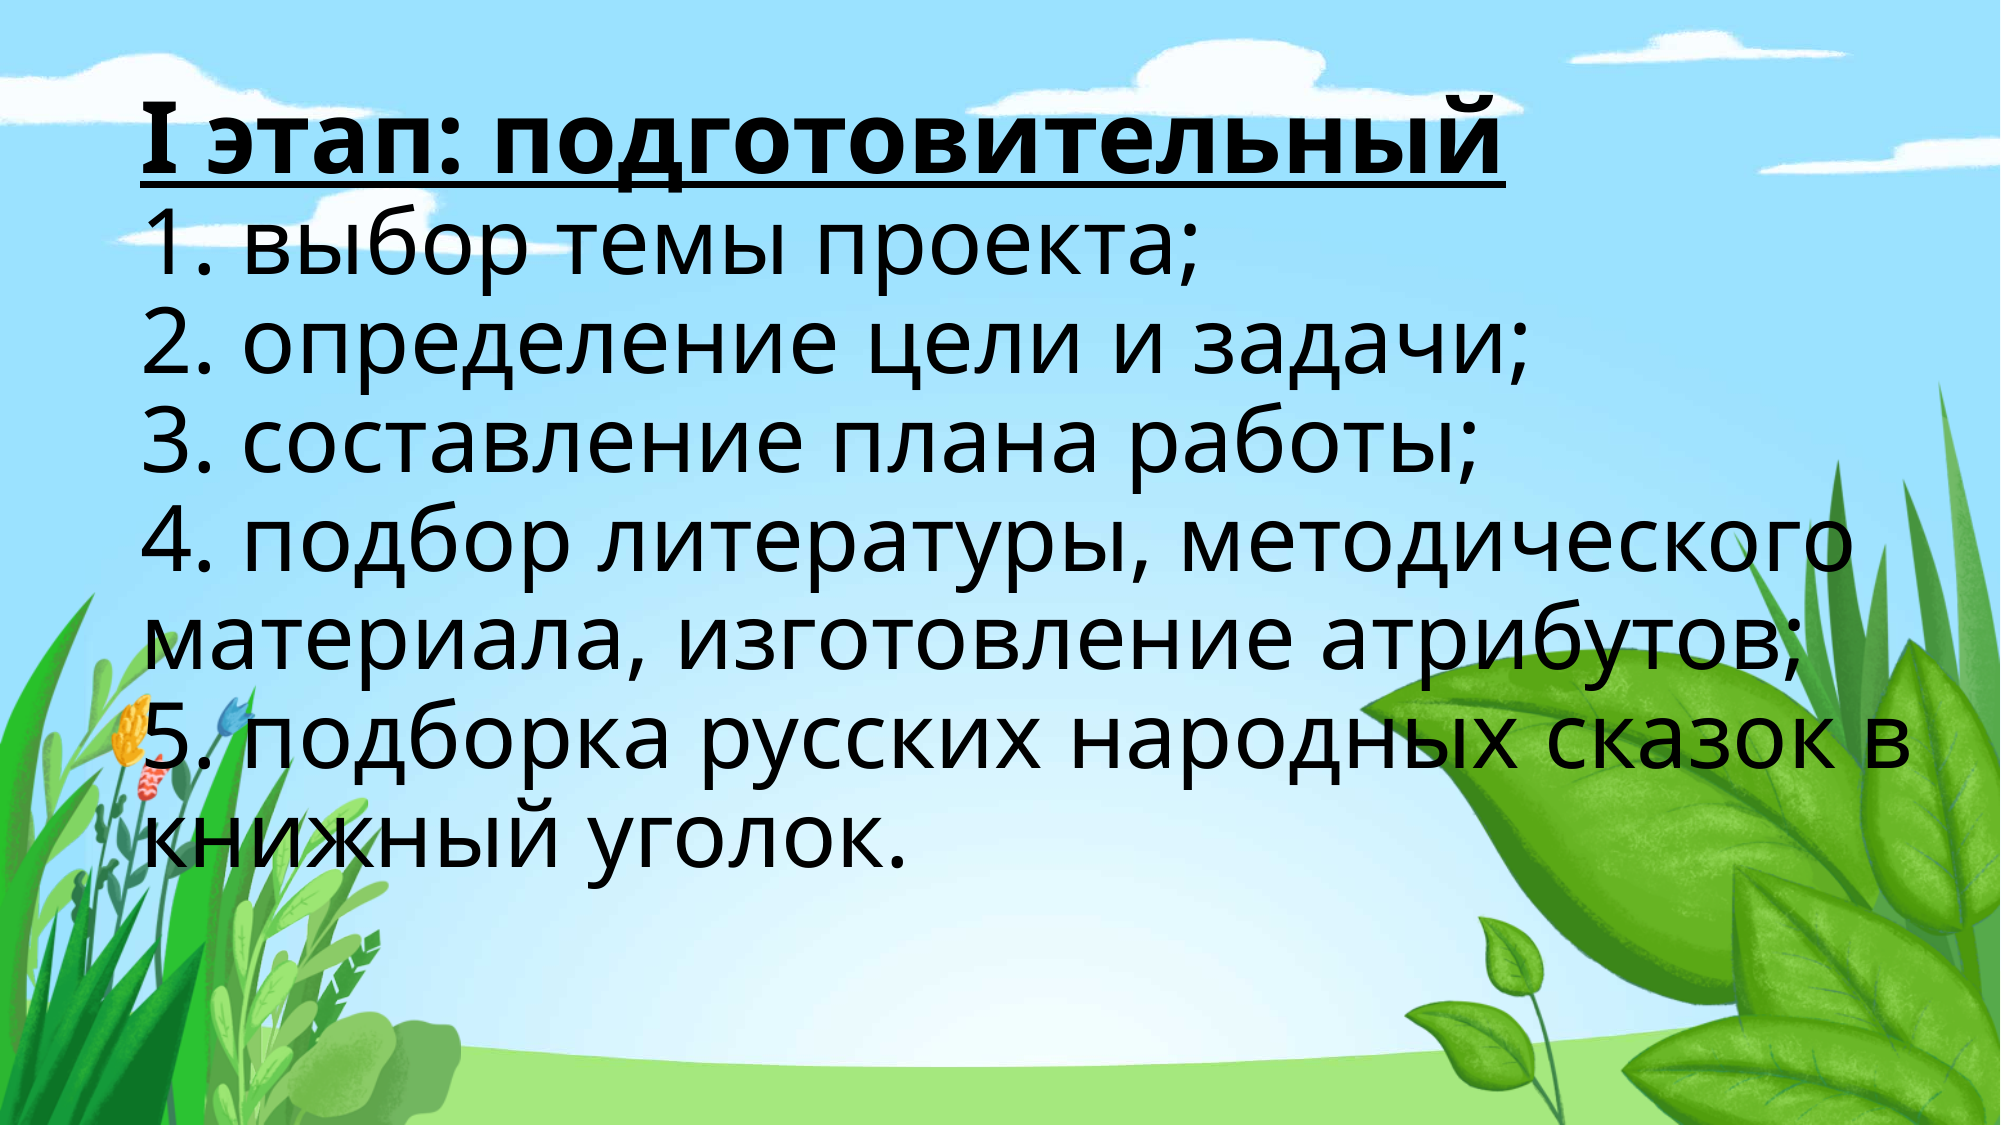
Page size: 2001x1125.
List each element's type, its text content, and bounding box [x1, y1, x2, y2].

title I этап: подготовительный 1. выбор темы проекта; 2. определение цели и задачи; 3. составление плана работы; 4. подбор литературы, методического материала, изготовление атрибутов; 5. подборка русских народных сказок в книжный уголок. [125, 79, 1958, 1024]
picture [0, 0, 2001, 1125]
